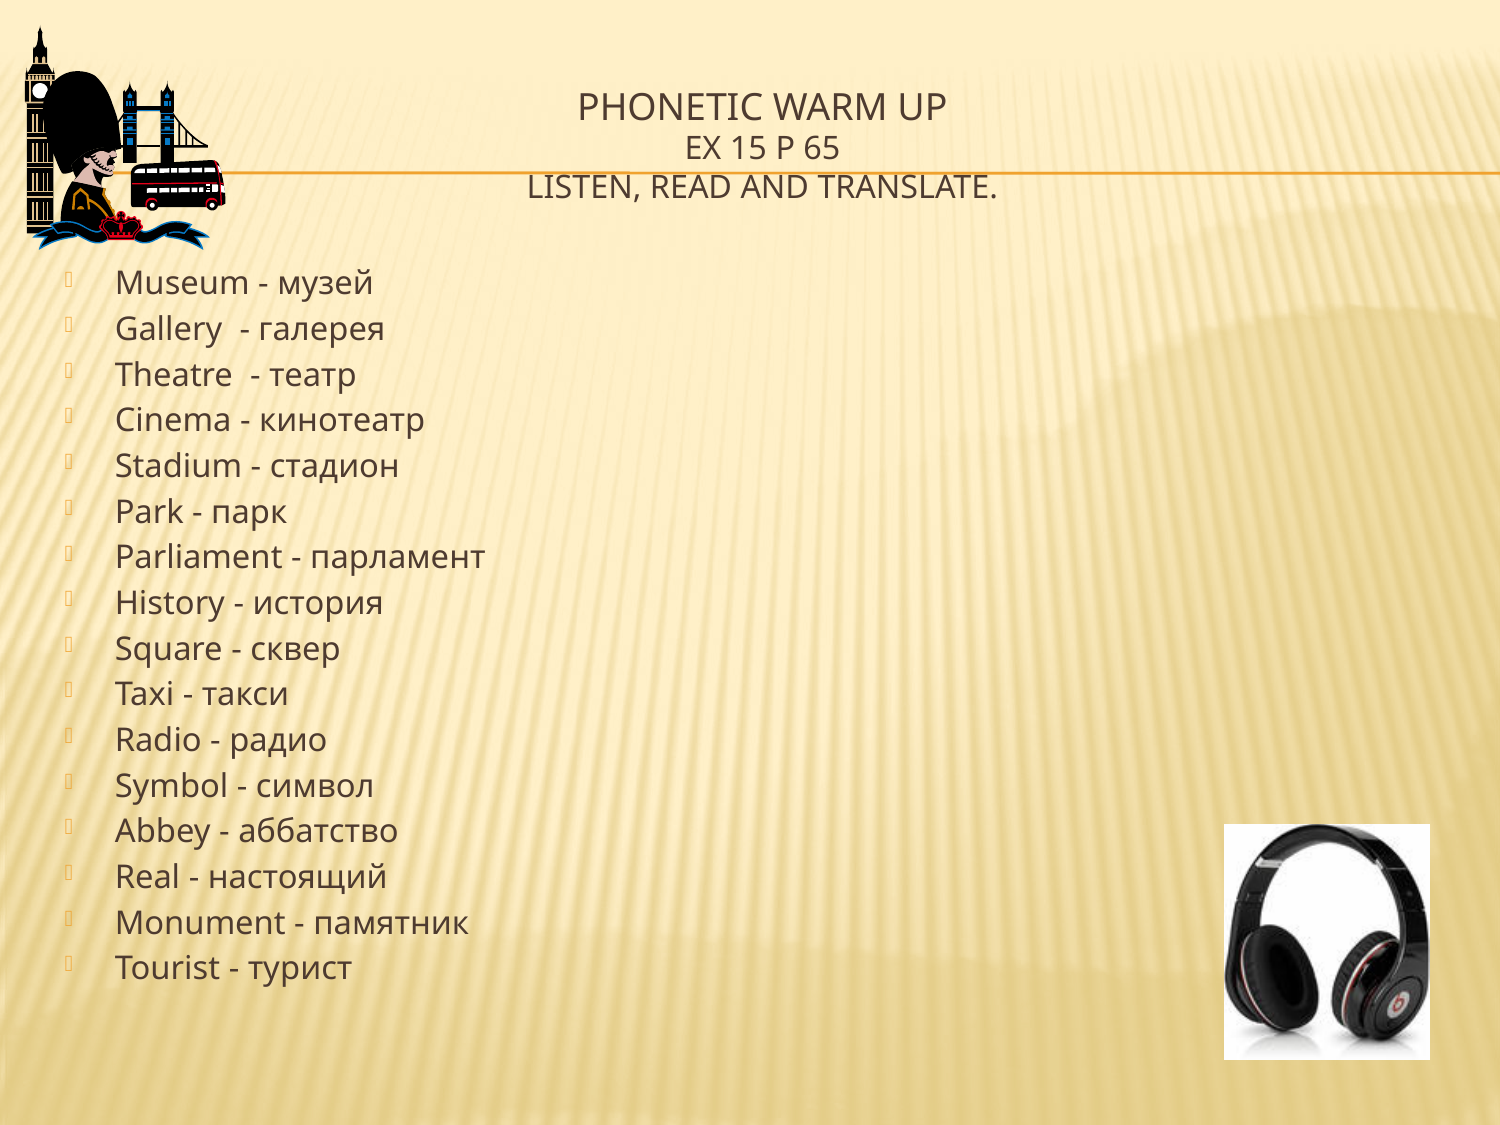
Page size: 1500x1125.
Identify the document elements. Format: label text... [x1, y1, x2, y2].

picture [24, 24, 227, 251]
list Museum - музей Gallery - галерея Theatre - театр Cinema - кинотеатр Stadium - стадион Park - парк Parliament - парламент History - история Square - сквер Taxi - такси Radio - радио Symbol - символ Abbey - аббатство Real - настоящий Monument - памятник Tourist - турист [50, 254, 1475, 998]
title Phonetic warm up ex 15 p 65 Listen, read and translate. [235, 75, 1475, 213]
picture [1224, 824, 1430, 1060]
